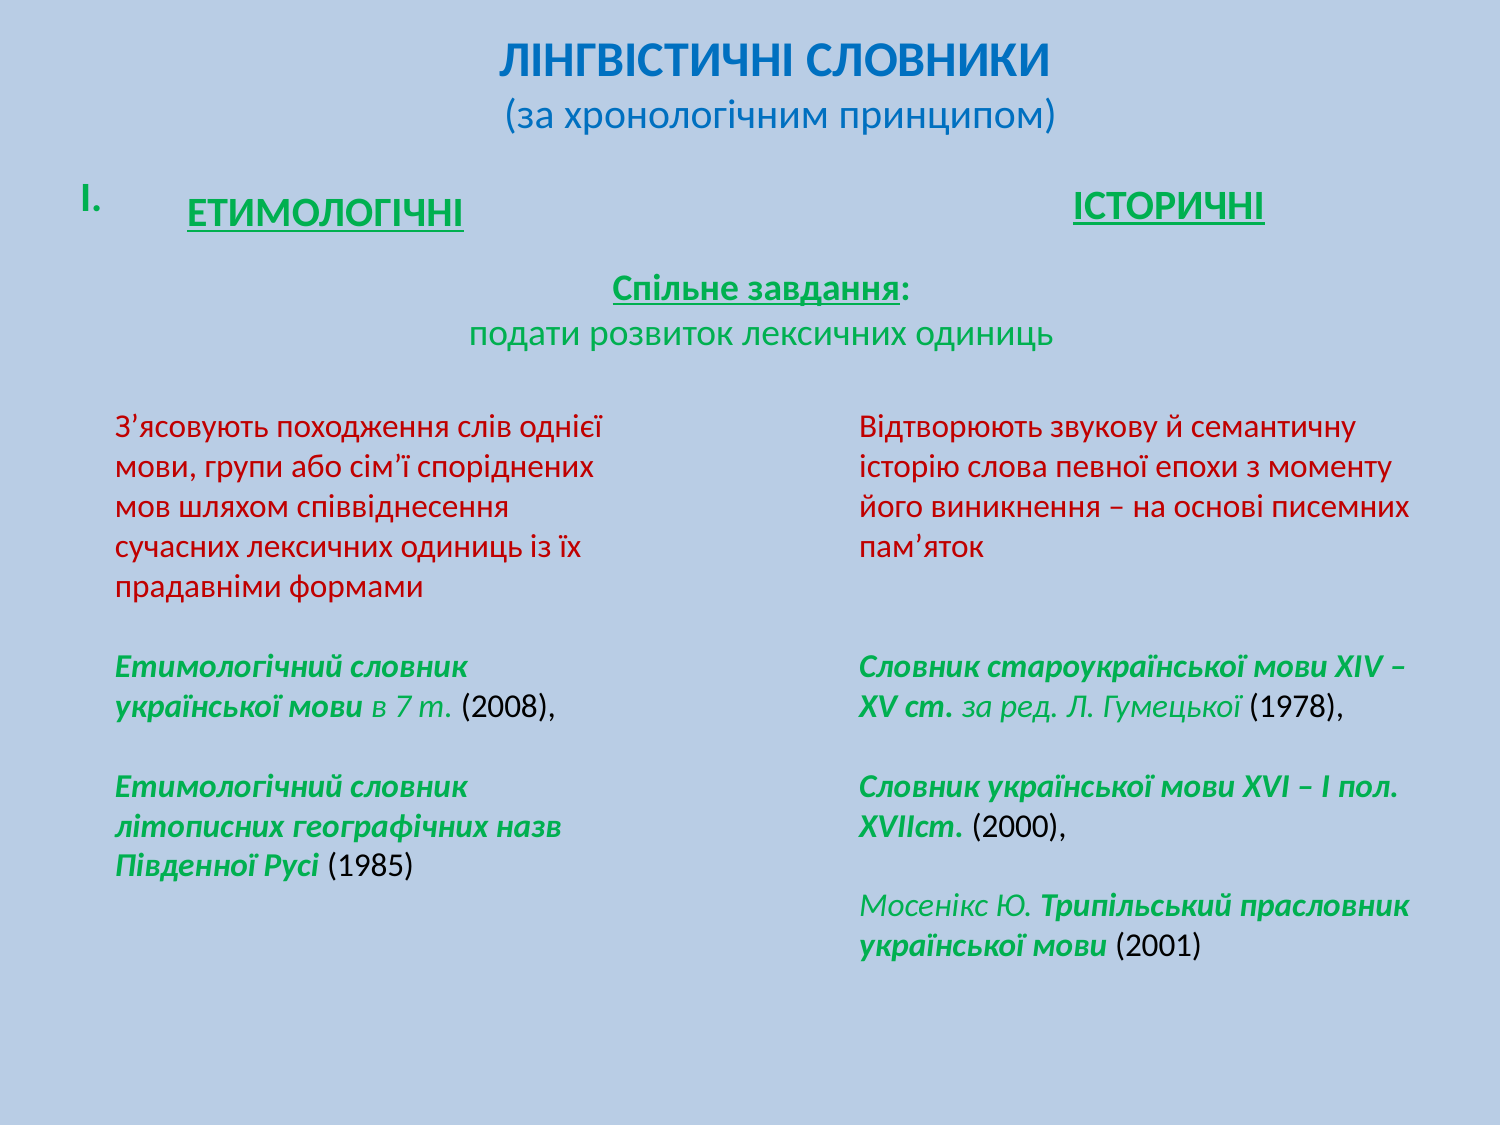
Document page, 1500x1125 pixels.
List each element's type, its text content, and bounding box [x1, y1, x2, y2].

text_box З’ясовують походження слів однієї мови, групи або сім’ї споріднених мов шляхом співвіднесення сучасних лексичних одиниць із їх прадавніми формами Етимологічний словник української мови в 7 т. (2008), Етимологічний словник літописних географічних назв Південної Русі (1985) [100, 397, 632, 891]
text_box Відтворюють звукову й семантичну історію слова певної епохи з моменту його виникнення – на основі писемних пам’яток Словник староукраїнської мови ХІV – XV ст. за ред. Л. Гумецької (1978), Словник української мови XVI – I пол. XVIIст. (2000), Мосенікс Ю. Трипільський прасловник української мови (2001) [844, 397, 1436, 971]
text_box ЛІНГВІСТИЧНІ СЛОВНИКИ (за хронологічним принципом) [484, 19, 1077, 144]
text_box І. [65, 162, 118, 228]
text_box Спільне завдання: подати розвиток лексичних одиниць [454, 255, 1069, 361]
text_box ЕТИМОЛОГІЧНІ [172, 177, 480, 243]
text_box ІСТОРИЧНІ [1058, 170, 1280, 235]
